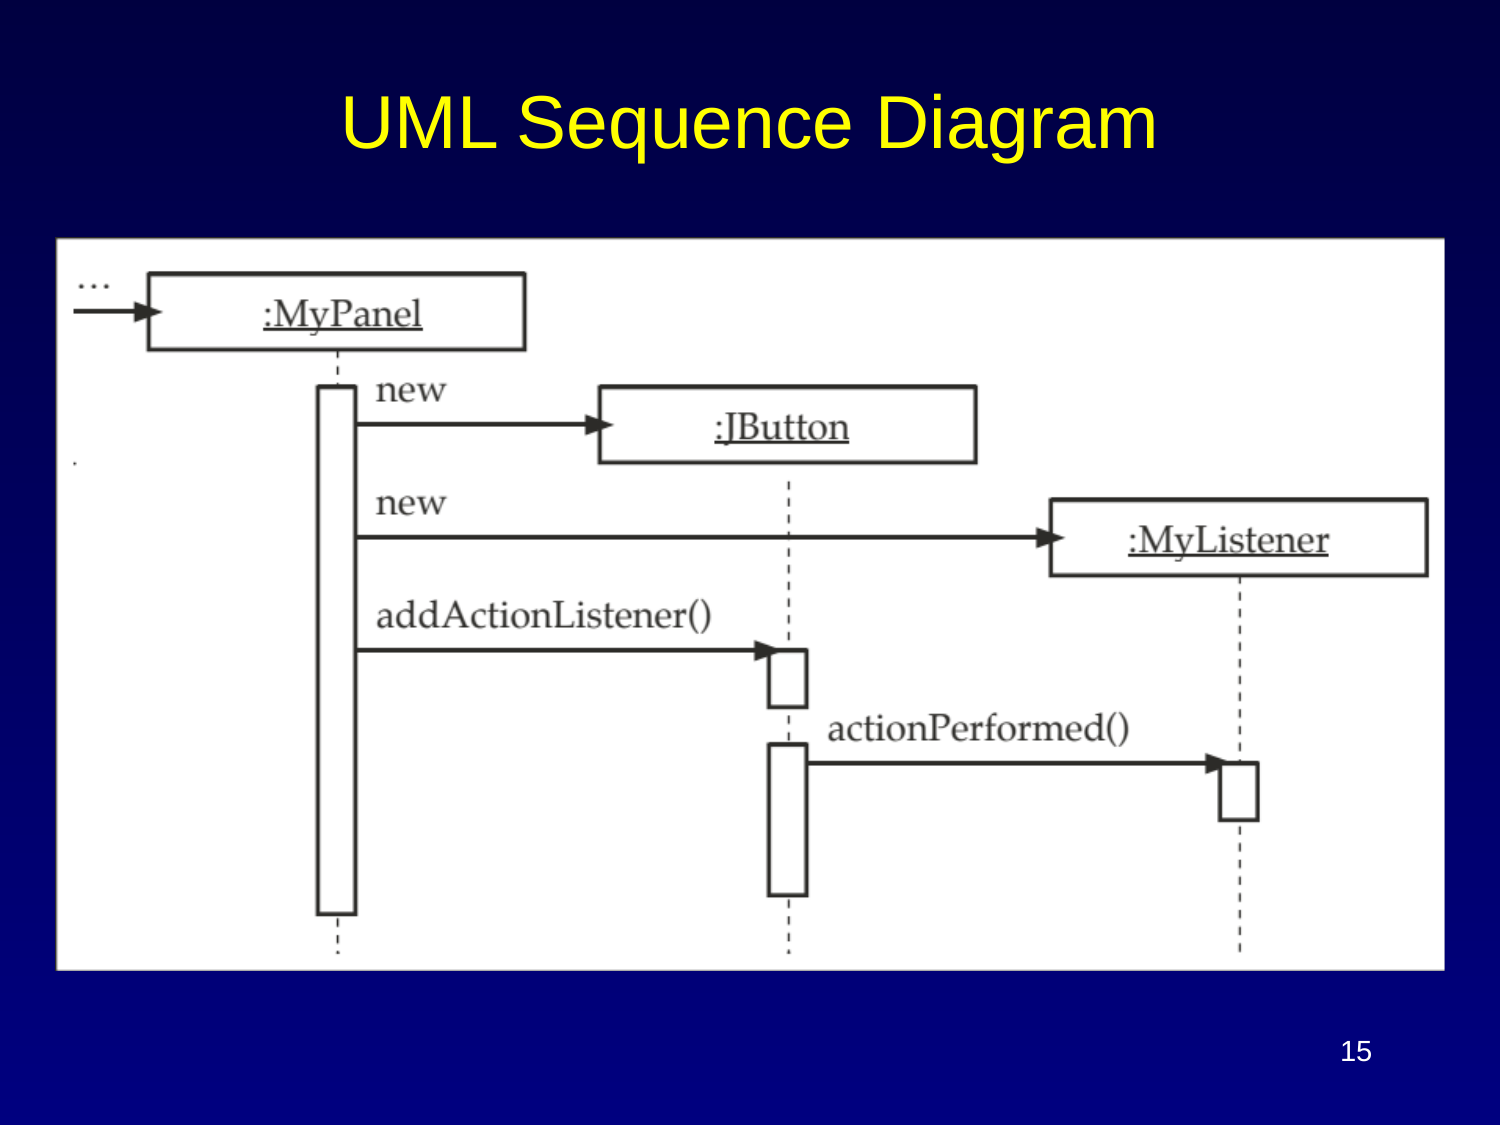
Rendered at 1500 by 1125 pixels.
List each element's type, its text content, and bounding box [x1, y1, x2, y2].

picture [54, 237, 1445, 972]
slide_number 15 [1074, 1025, 1388, 1100]
title UML Sequence Diagram [112, 24, 1388, 213]
